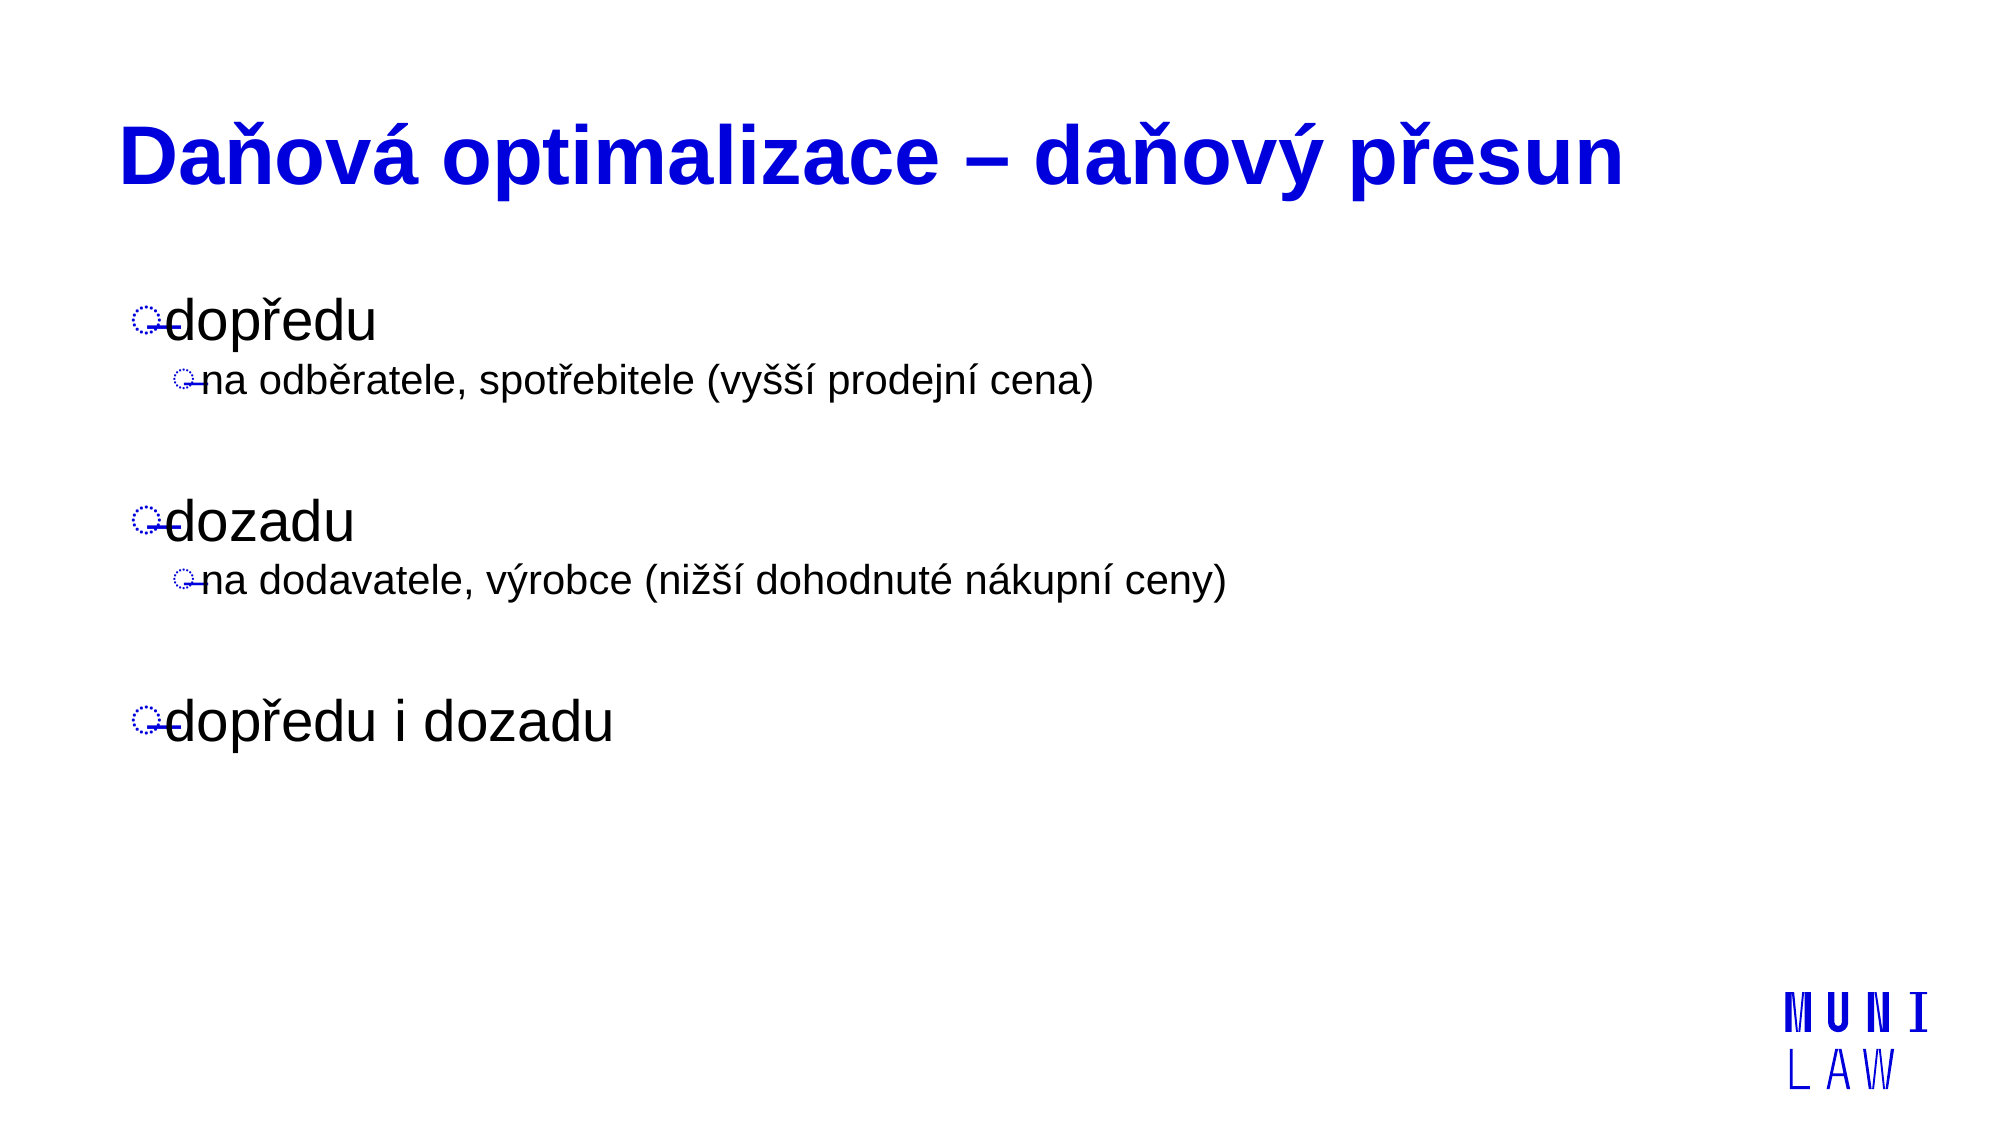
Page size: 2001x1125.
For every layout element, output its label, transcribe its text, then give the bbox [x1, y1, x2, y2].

title Daňová optimalizace – daňový přesun [118, 118, 1883, 193]
list dopředu na odběratele, spotřebitele (vyšší prodejní cena) dozadu na dodavatele, výrobce (nižší dohodnuté nákupní ceny) dopředu i dozadu [118, 277, 1883, 957]
